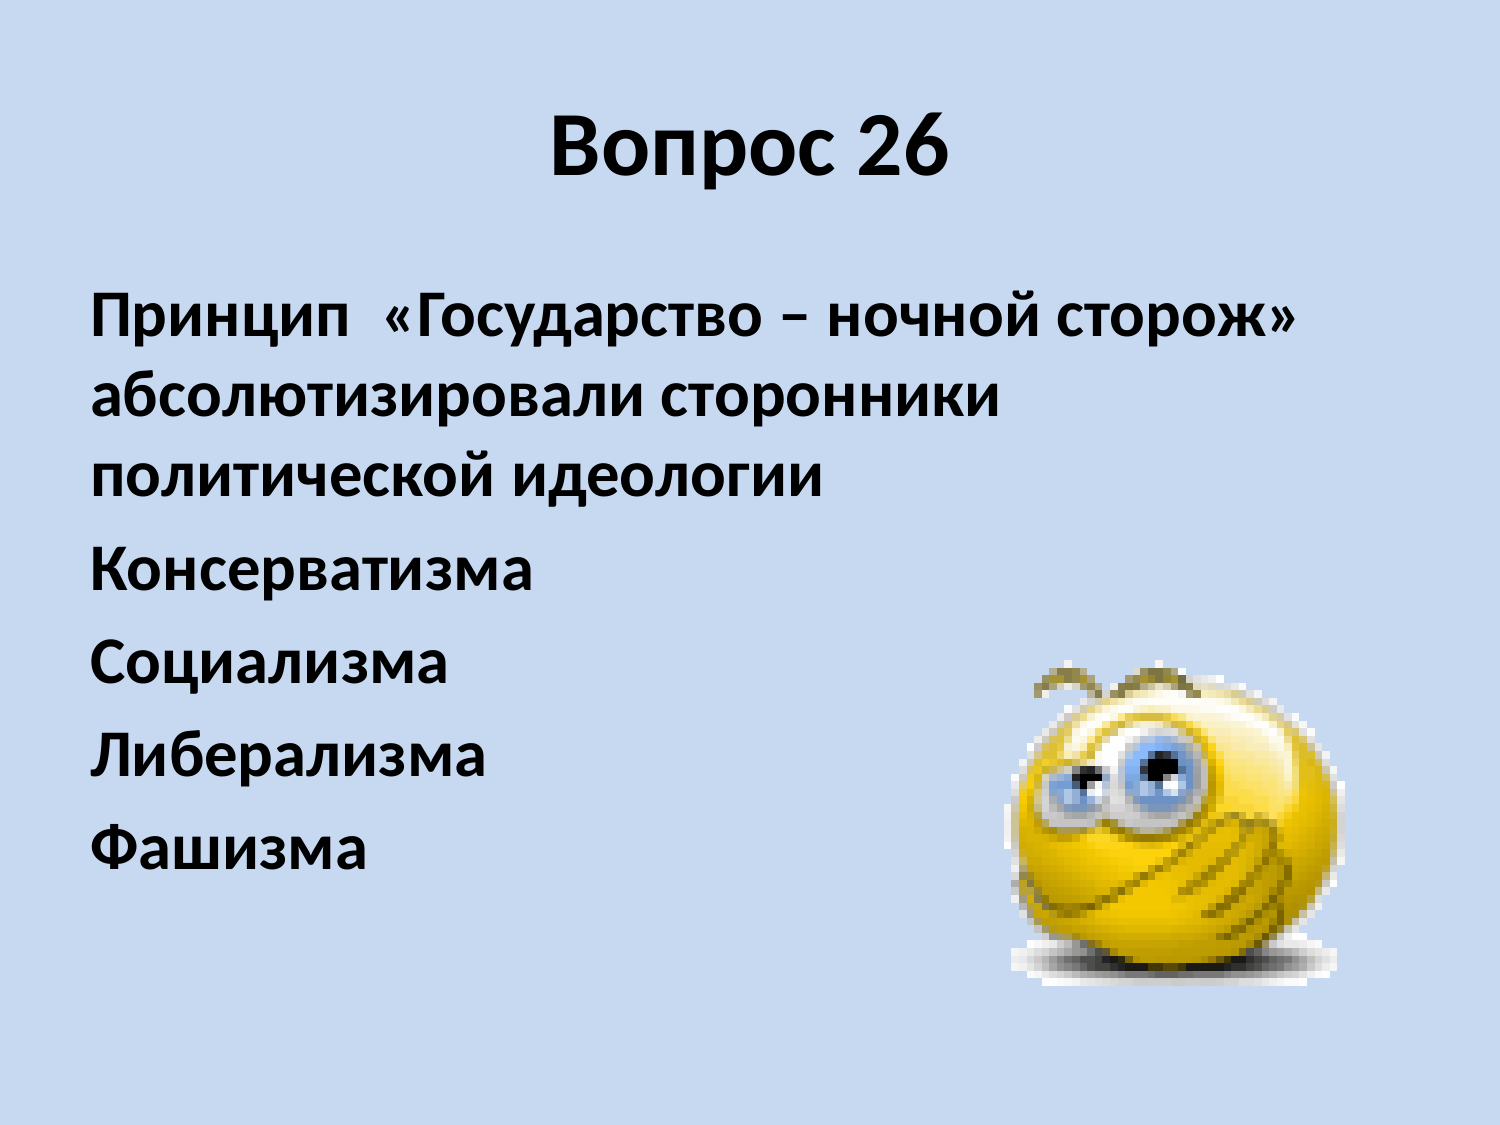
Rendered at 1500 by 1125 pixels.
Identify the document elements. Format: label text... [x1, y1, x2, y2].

picture [974, 615, 1353, 995]
list Принцип «Государство – ночной сторож» абсолютизировали сторонники политической идеологии Консерватизма Социализма Либерализма Фашизма [75, 262, 1425, 1005]
title Вопрос 26 [75, 45, 1425, 233]
